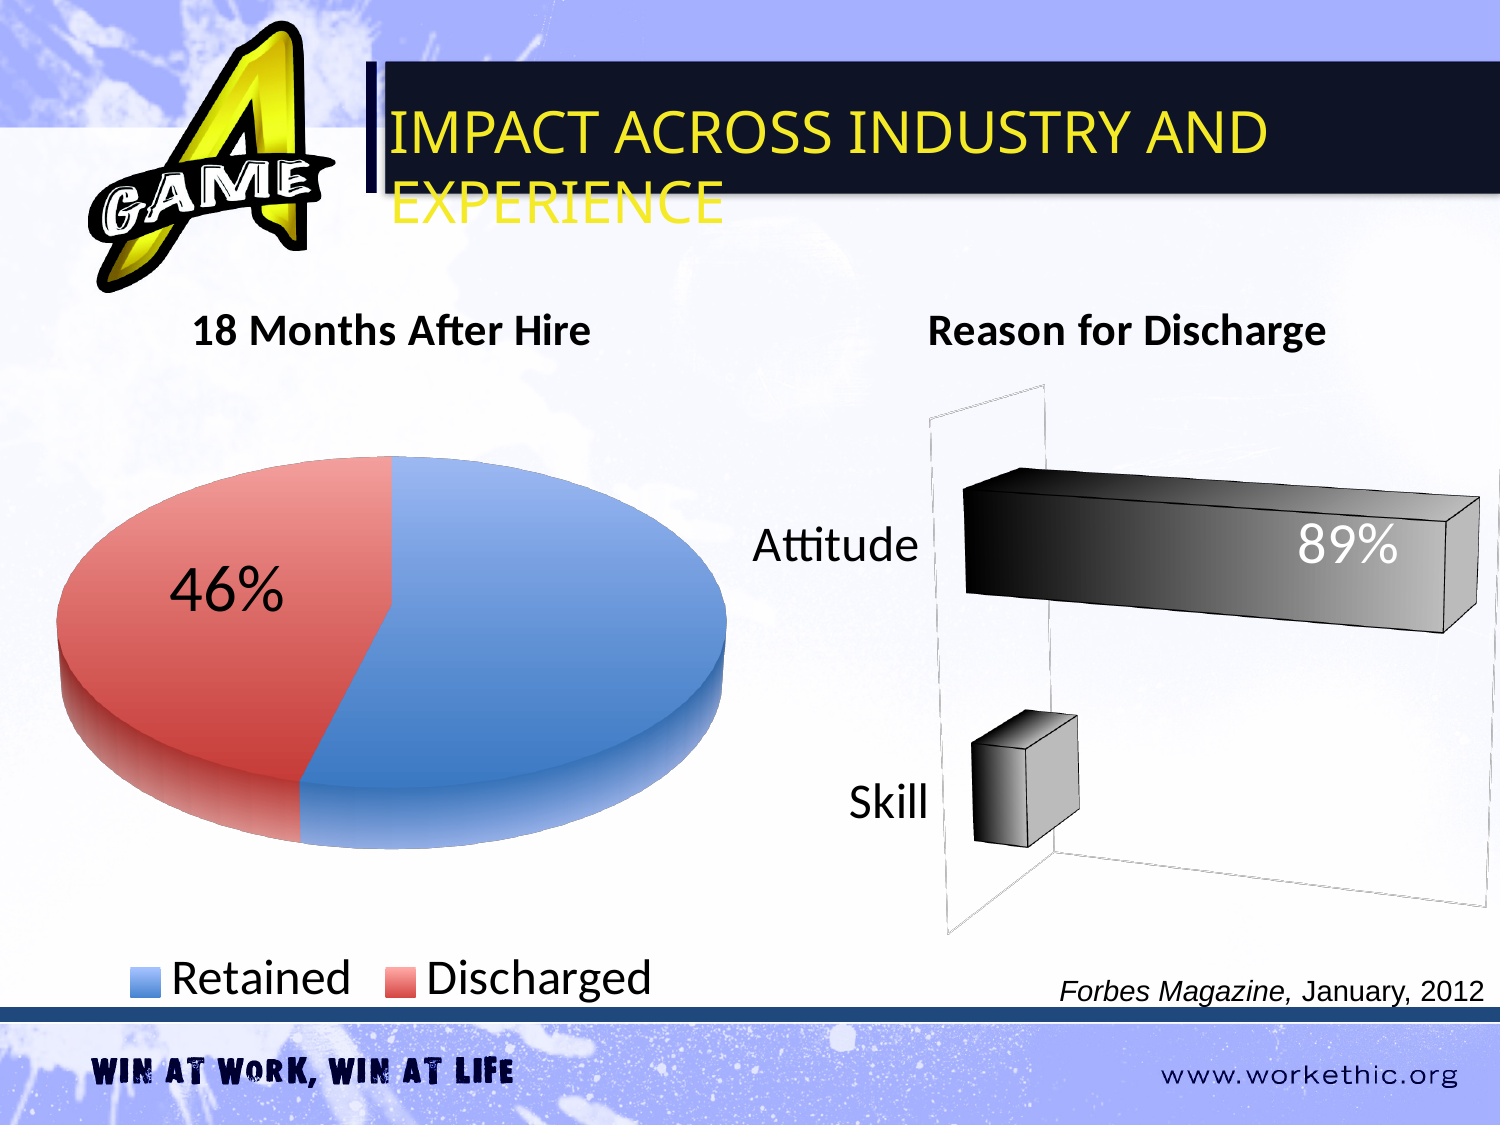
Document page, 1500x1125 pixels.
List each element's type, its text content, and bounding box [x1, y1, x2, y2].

text_box IMPACT ACROSS INDUSTRY AND EXPERIENCE [374, 87, 1500, 243]
chart [4, 274, 1500, 1018]
picture [0, 0, 1500, 1007]
picture [0, 1022, 1500, 1125]
